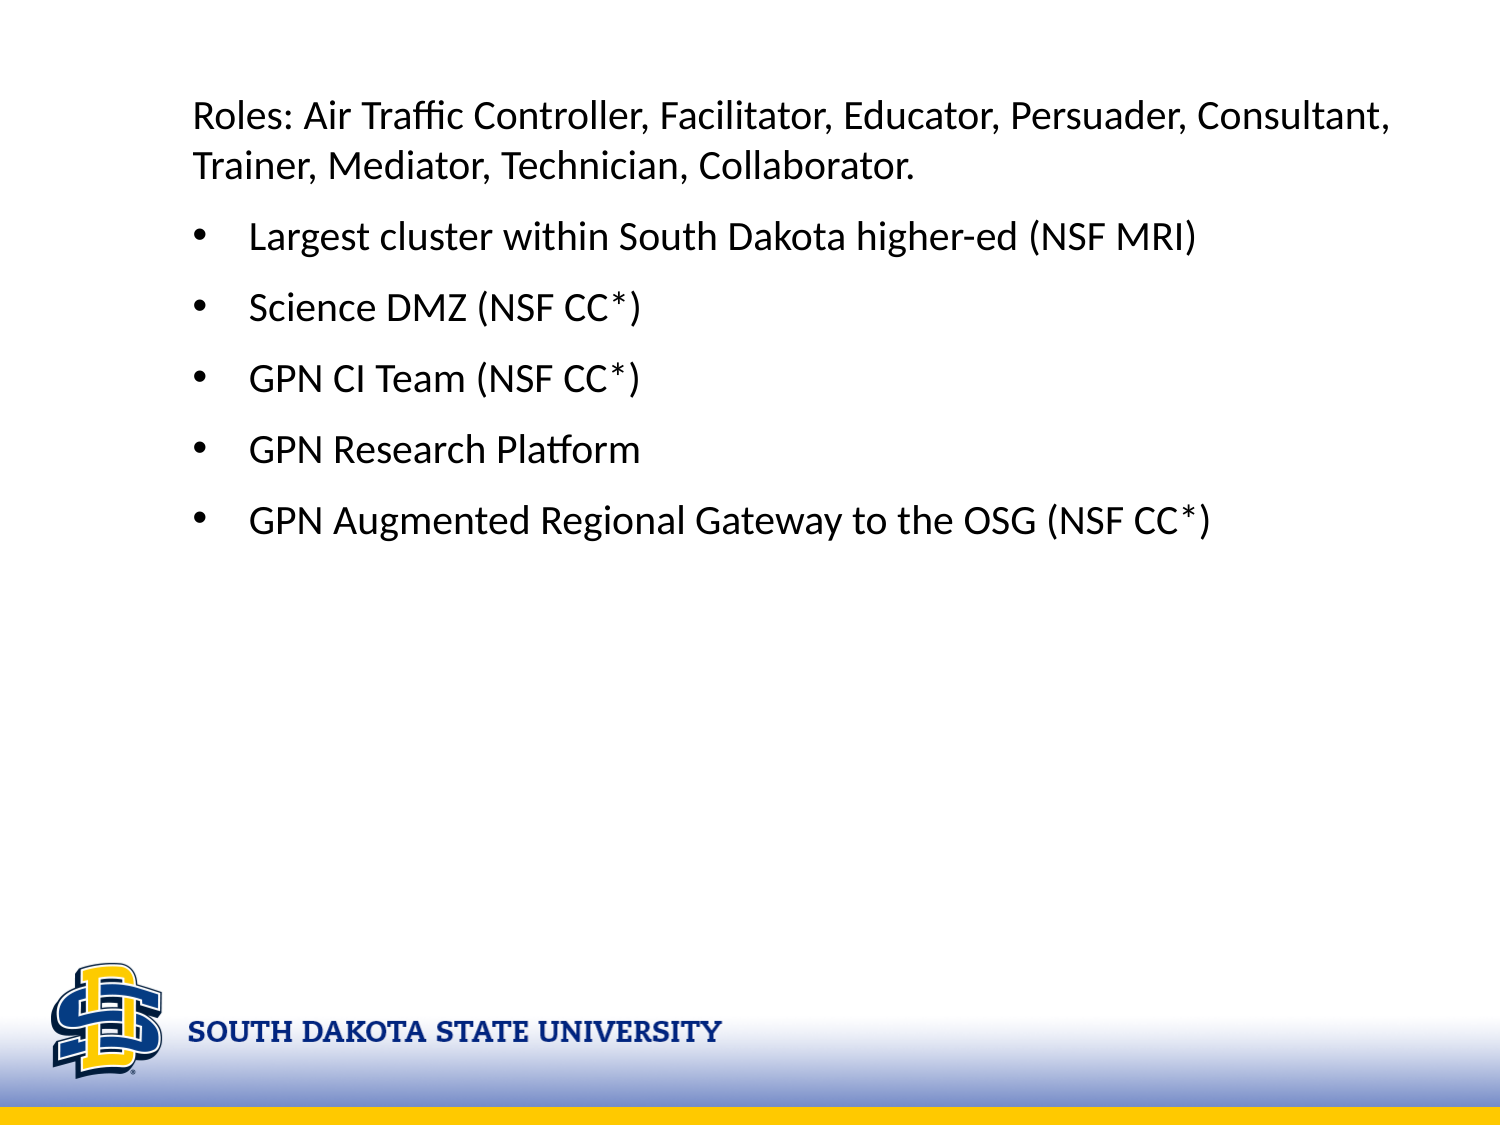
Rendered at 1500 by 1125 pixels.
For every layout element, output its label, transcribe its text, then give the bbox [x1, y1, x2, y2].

list Roles: Air Traffic Controller, Facilitator, Educator, Persuader, Consultant, Trainer, Mediator, Technician, Collaborator. Largest cluster within South Dakota higher-ed (NSF MRI) Science DMZ (NSF CC*) GPN CI Team (NSF CC*) GPN Research Platform GPN Augmented Regional Gateway to the OSG (NSF CC*) [84, 0, 1416, 1005]
picture [0, 0, 1500, 1125]
